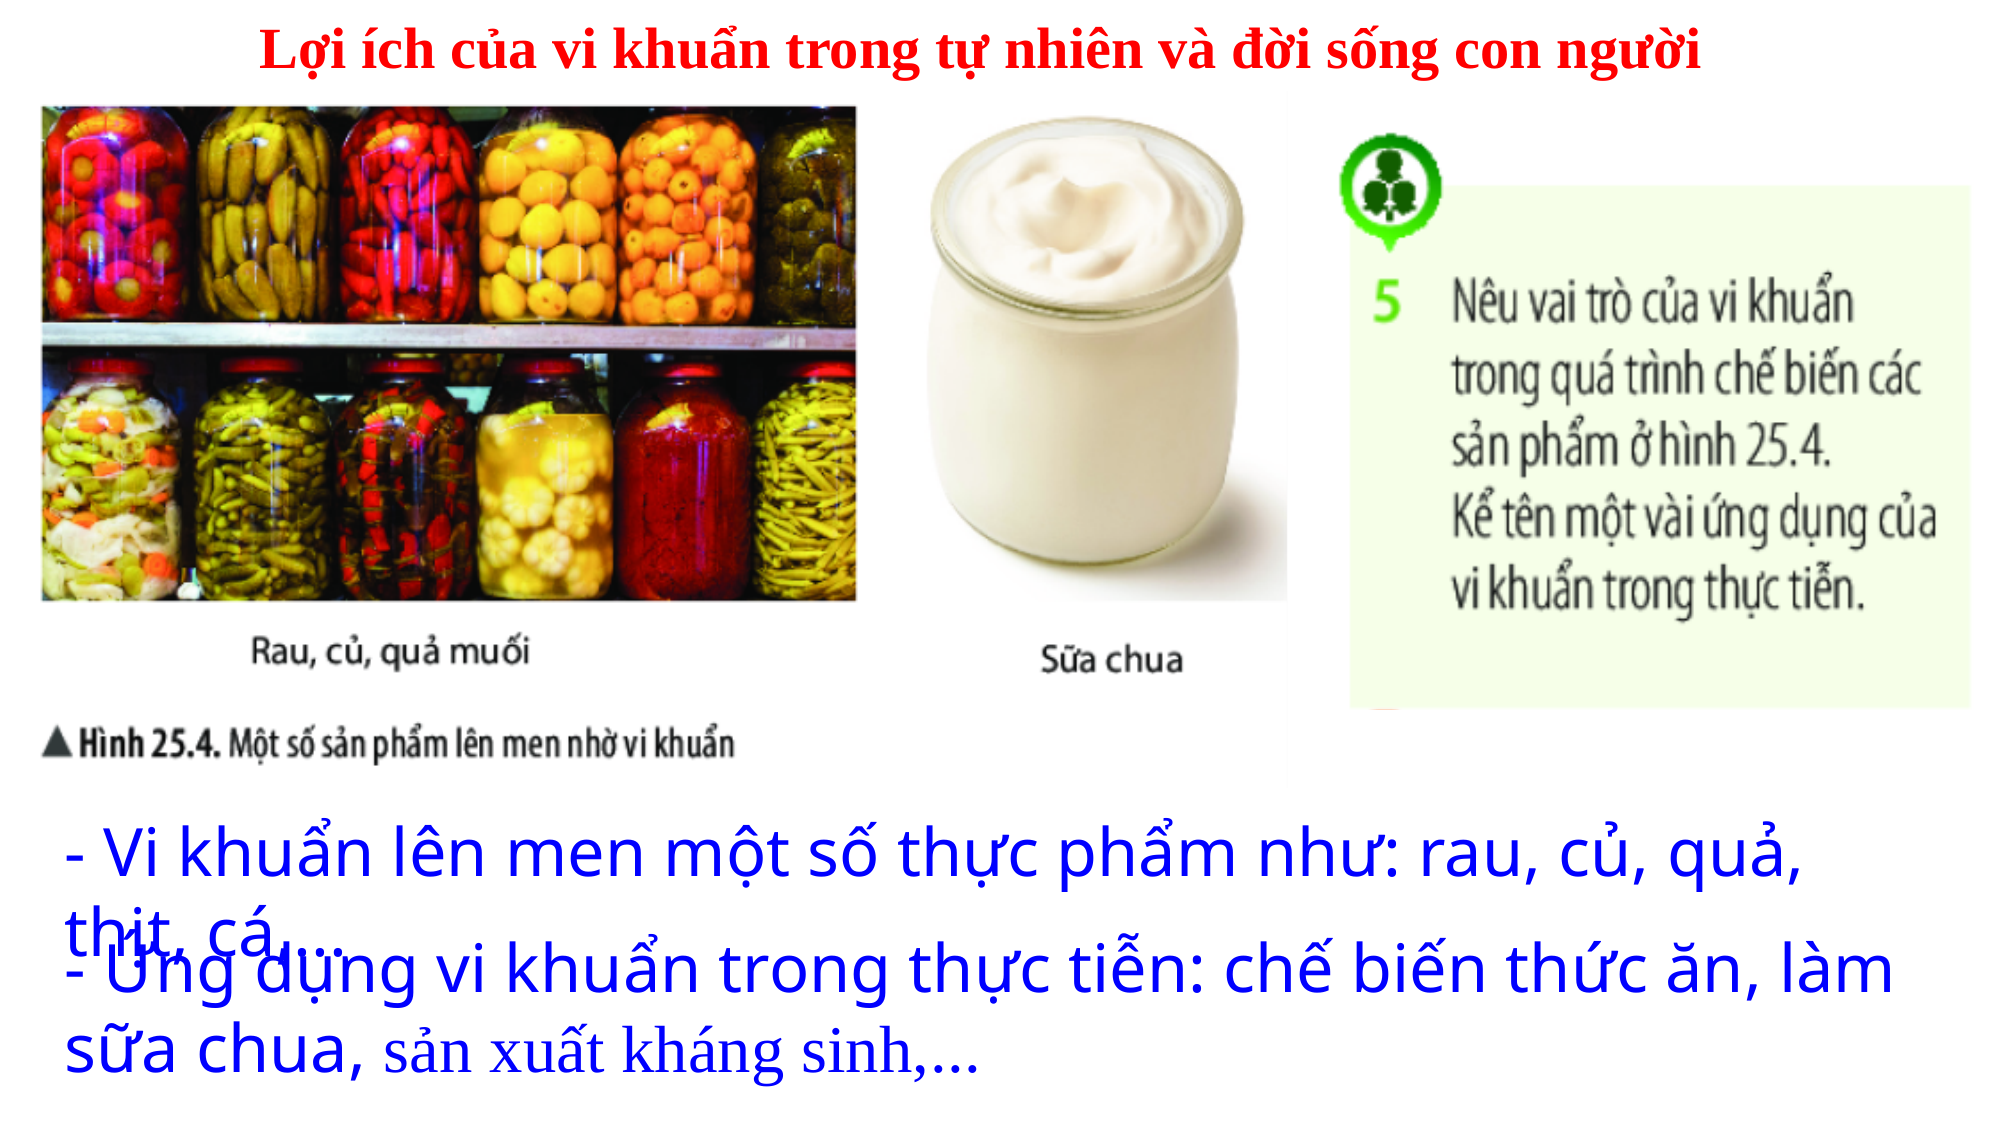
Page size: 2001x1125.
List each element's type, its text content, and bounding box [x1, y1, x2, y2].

picture [1302, 114, 1980, 710]
picture [32, 91, 1288, 788]
text_box Lợi ích của vi khuẩn trong tự nhiên và đời sống con người [245, 2, 1828, 88]
text_box - Vi khuẩn lên men một số thực phẩm như: rau, củ, quả, thịt, cá,... [49, 802, 1923, 978]
text_box - Ứng dụng vi khuẩn trong thực tiễn: chế biến thức ăn, làm sữa chua, sản xuất kháng sinh,... [50, 918, 1980, 1093]
